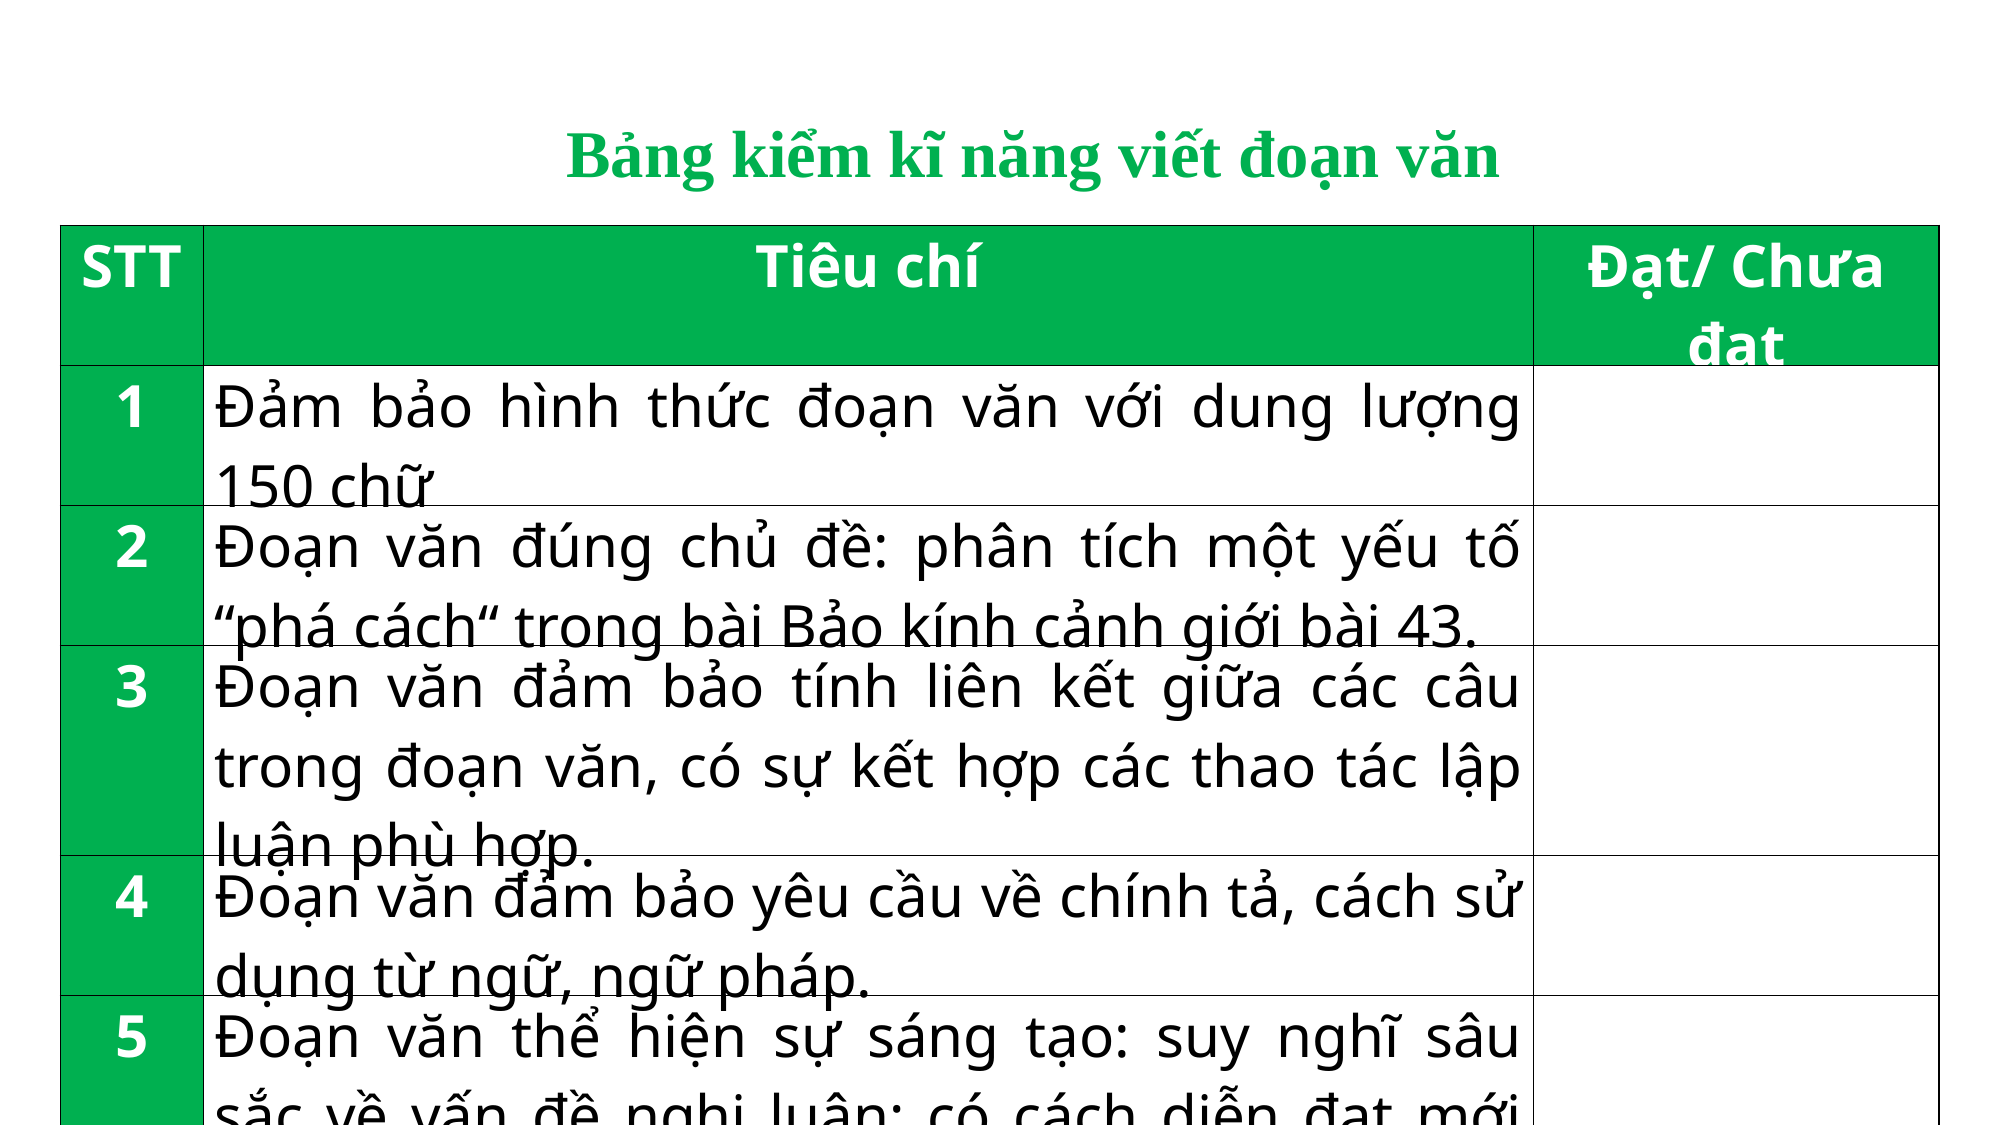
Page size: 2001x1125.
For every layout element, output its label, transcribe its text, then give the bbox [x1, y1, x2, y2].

table_cell [1534, 506, 1938, 645]
text_box Bảng kiểm kĩ năng viết đoạn văn [533, 103, 1534, 199]
table_header Đạt/ Chưa đạt [1534, 226, 1938, 365]
table_cell Đoạn văn đảm bảo yêu cầu về chính tả, cách sử dụng từ ngữ, ngữ pháp. [204, 856, 1533, 995]
table_cell 5 [61, 996, 203, 1125]
table_cell Đoạn văn đúng chủ đề: phân tích một yếu tố “phá cách“ trong bài Bảo kính cảnh giới bài 43. [204, 506, 1533, 645]
table_cell [1534, 856, 1938, 995]
table_cell 2 [61, 506, 203, 645]
table_cell 4 [61, 856, 203, 995]
table_header Tiêu chí [204, 226, 1533, 365]
table_header STT [61, 226, 203, 365]
table_cell 3 [61, 646, 203, 855]
table_cell Đoạn văn đảm bảo tính liên kết giữa các câu trong đoạn văn, có sự kết hợp các thao tác lập luận phù hợp. [204, 646, 1533, 855]
table_cell Đảm bảo hình thức đoạn văn với dung lượng 150 chữ [204, 366, 1533, 505]
table_cell 1 [61, 366, 203, 505]
table_cell [1534, 996, 1938, 1125]
table_cell [1534, 366, 1938, 505]
table_cell [1534, 646, 1938, 855]
table_cell Đoạn văn thể hiện sự sáng tạo: suy nghĩ sâu sắc về vấn đề nghị luận; có cách diễn đạt mới mẻ. [204, 996, 1533, 1125]
